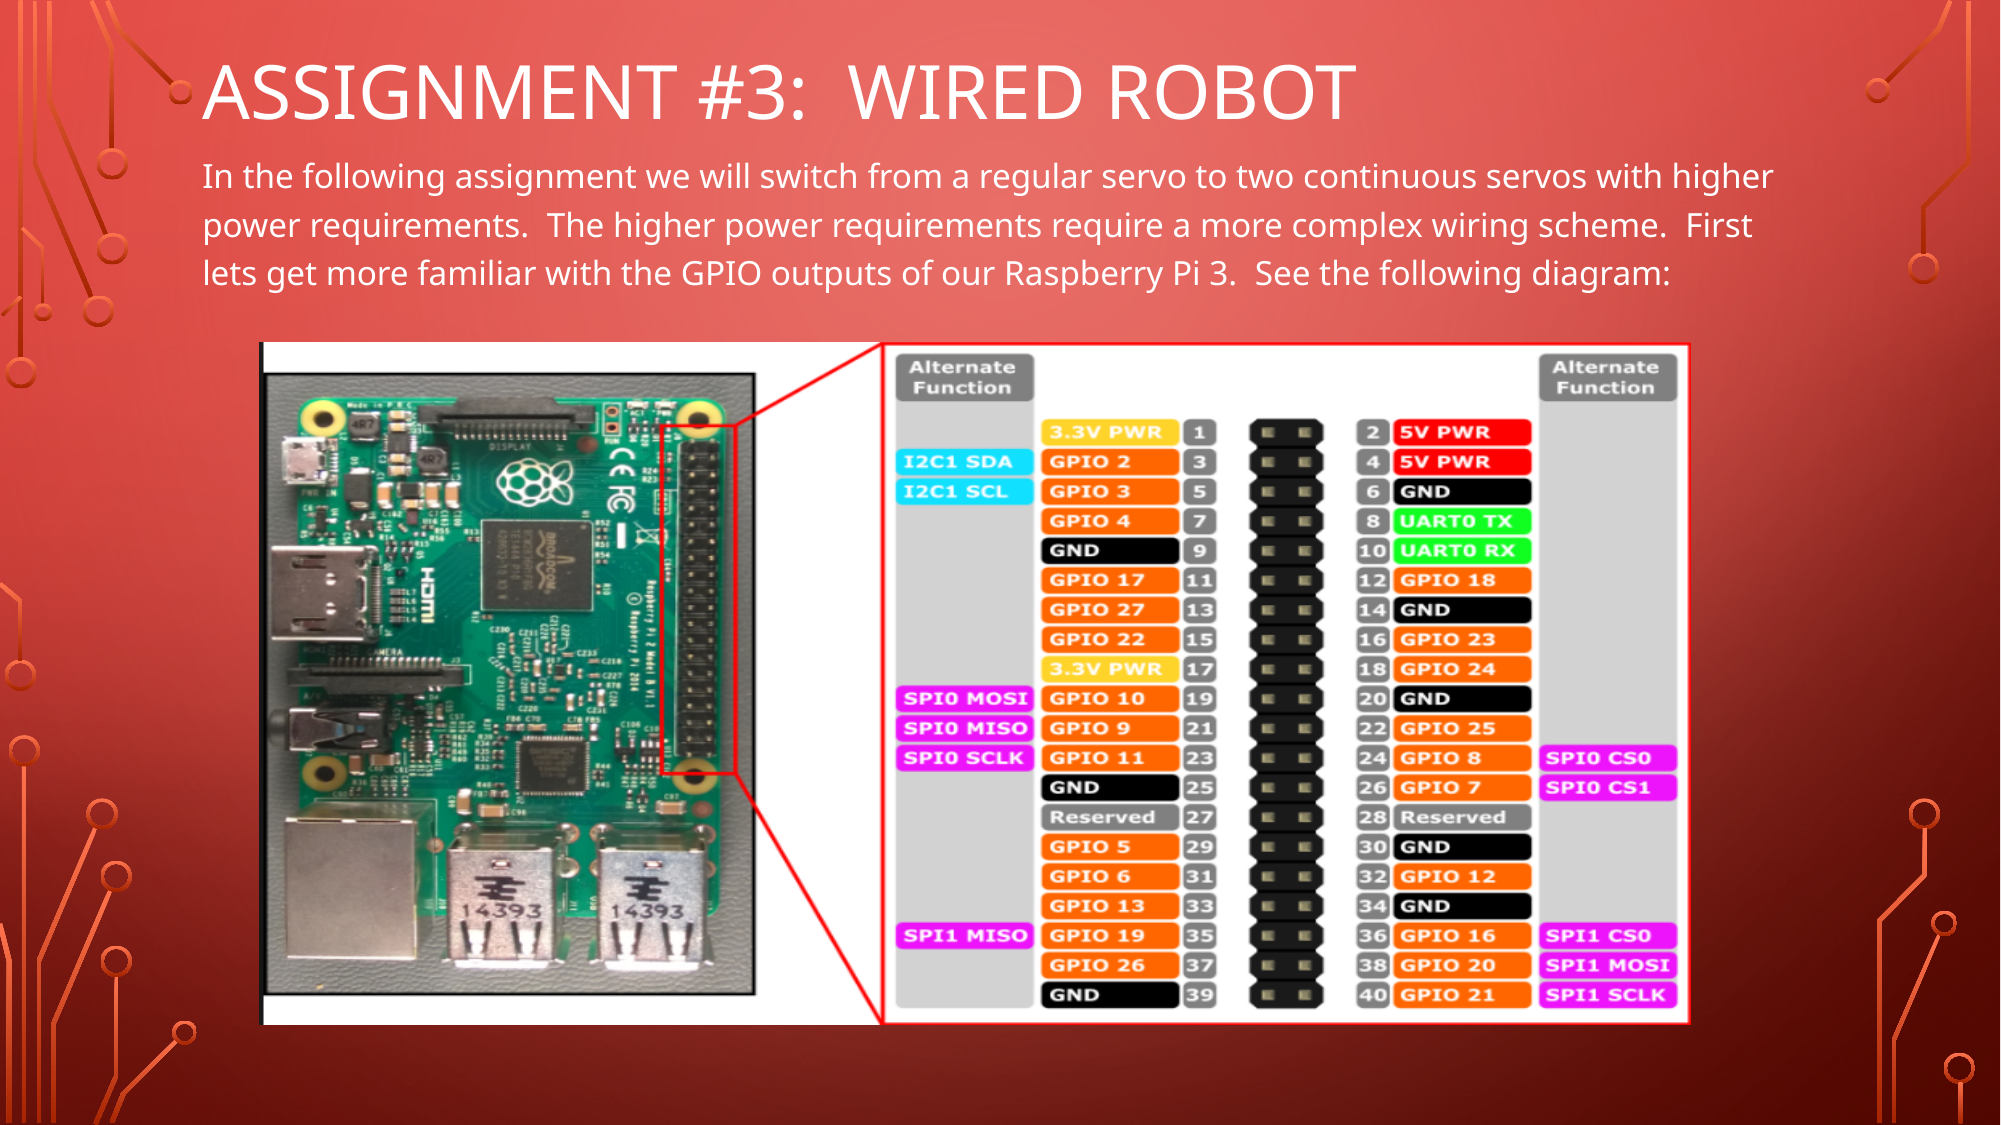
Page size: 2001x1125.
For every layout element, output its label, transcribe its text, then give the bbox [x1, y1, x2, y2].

list In the following assignment we will switch from a regular servo to two continuous servos with higher power requirements. The higher power requirements require a more complex wiring scheme. First lets get more familiar with the GPIO outputs of our Raspberry Pi 3. See the following diagram: [187, 140, 1813, 343]
title Assignment #3: Wired Robot [187, 36, 1813, 140]
picture [258, 342, 1692, 1026]
